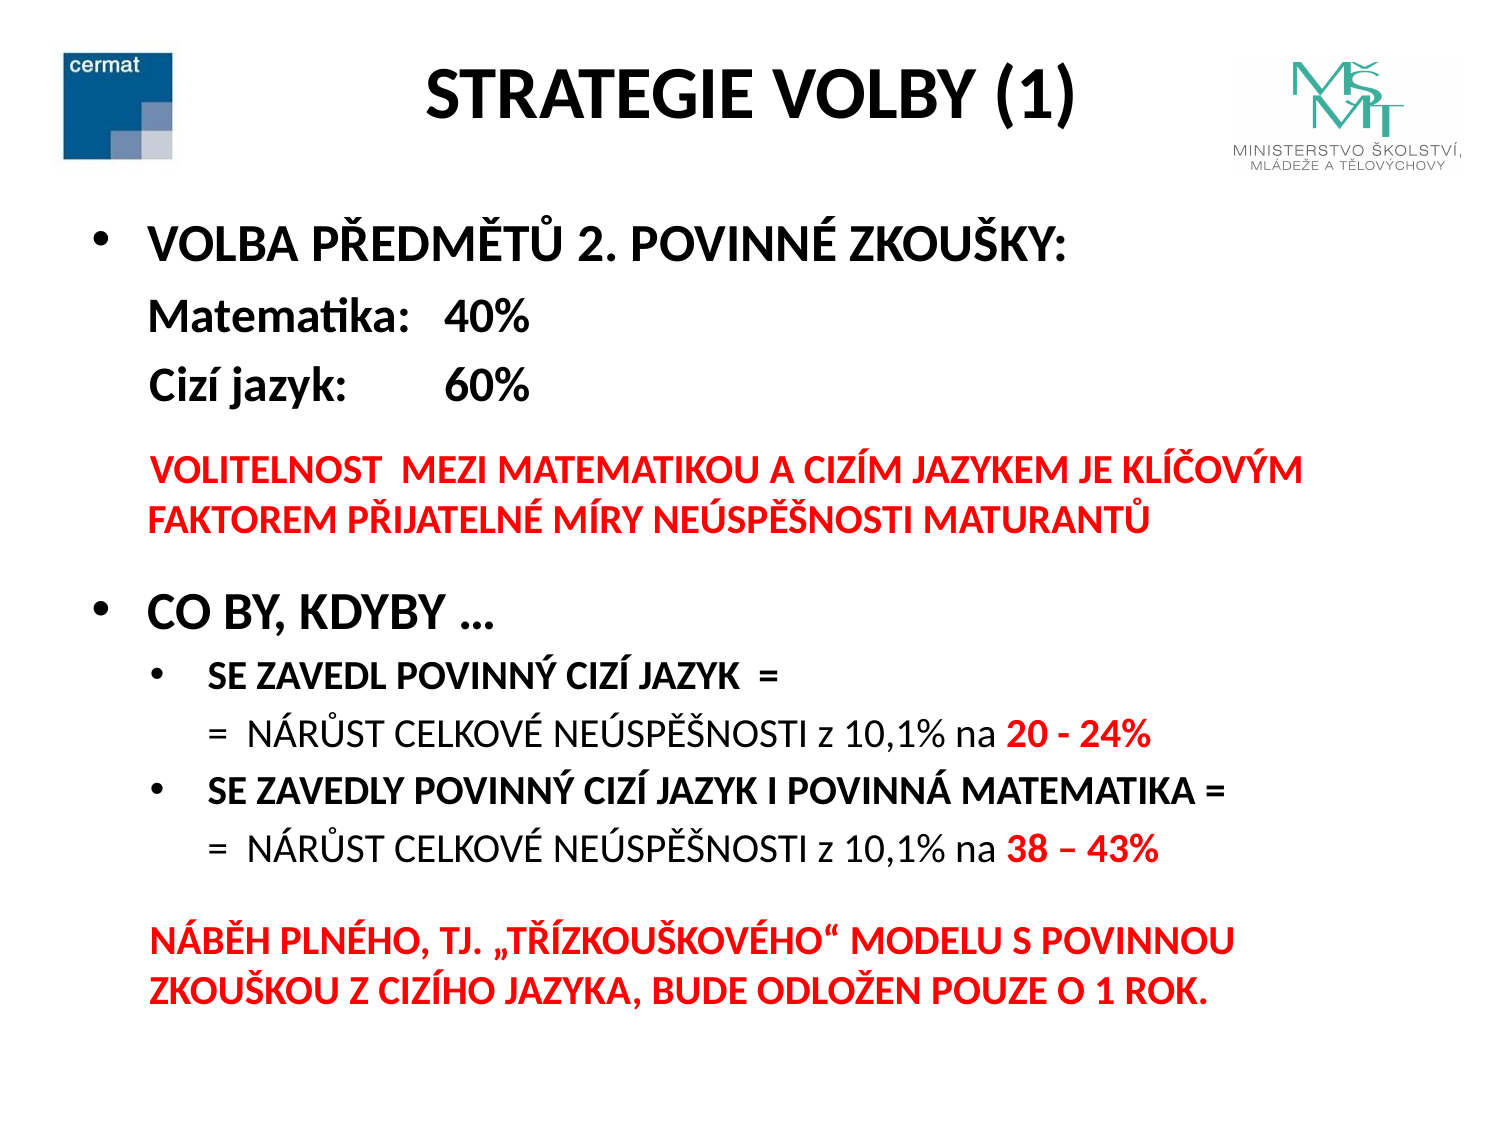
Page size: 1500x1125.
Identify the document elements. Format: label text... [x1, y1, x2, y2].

picture [52, 42, 184, 170]
picture [1234, 61, 1461, 170]
title STRATEGIE VOLBY (1) [76, 30, 1427, 147]
list VOLBA PŘEDMĚTŮ 2. POVINNÉ ZKOUŠKY: Matematika: 40% Cizí jazyk: 60% VOLITELNOST MEZI MATEMATIKOU A CIZÍM JAZYKEM JE KLÍČOVÝM FAKTOREM PŘIJATELNÉ MÍRY NEÚSPĚŠNOSTI MATURANTŮ CO BY, KDYBY … SE ZAVEDL POVINNÝ CIZÍ JAZYK = = NÁRŮST CELKOVÉ NEÚSPĚŠNOSTI z 10,1% na 20 - 24% SE ZAVEDLY POVINNÝ CIZÍ JAZYK I POVINNÁ MATEMATIKA = = NÁRŮST CELKOVÉ NEÚSPĚŠNOSTI z 10,1% na 38 – 43% NÁBĚH PLNÉHO, TJ. „TŘÍZKOUŠKOVÉHO“ MODELU S POVINNOU ZKOUŠKOU Z CIZÍHO JAZYKA, BUDE ODLOŽEN POUZE O 1 ROK. [76, 196, 1427, 1059]
